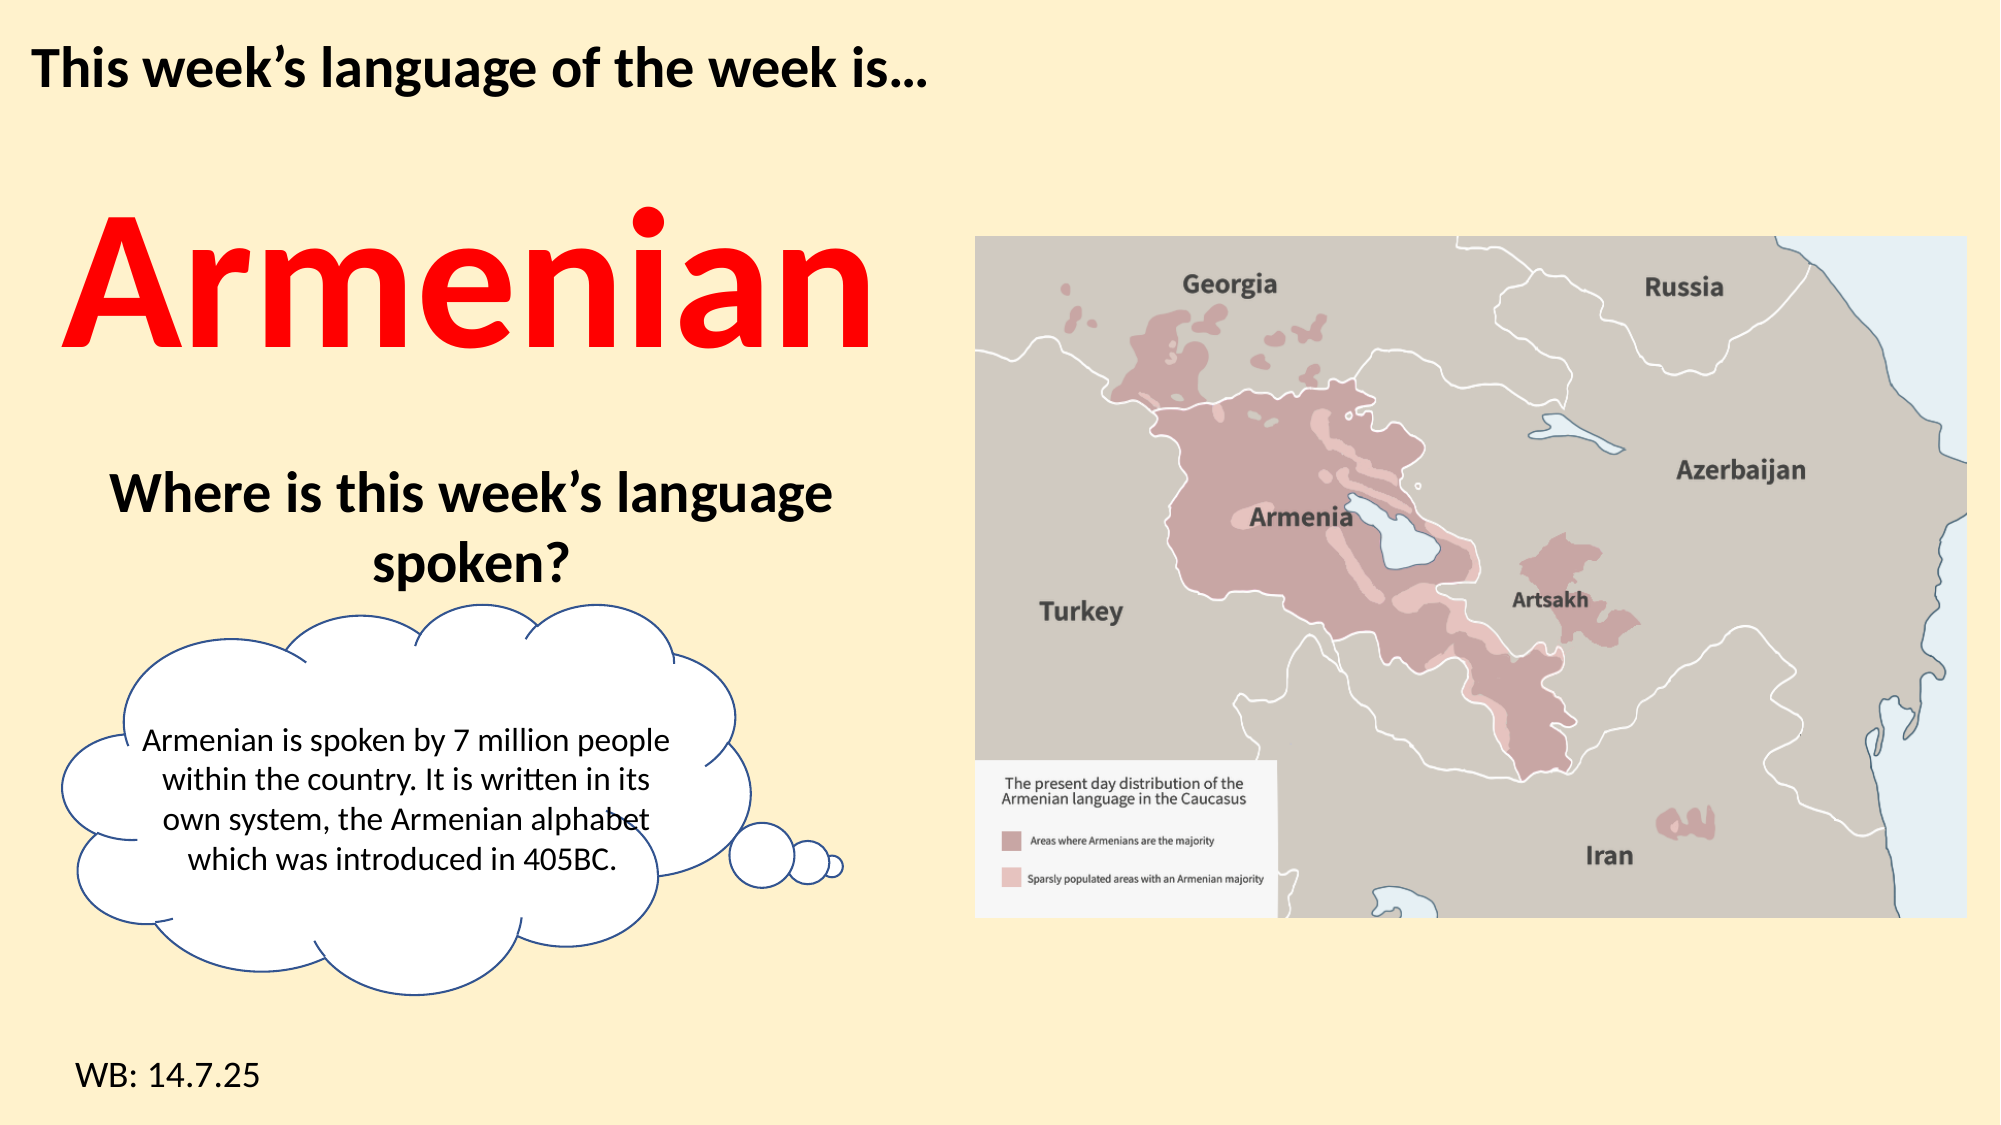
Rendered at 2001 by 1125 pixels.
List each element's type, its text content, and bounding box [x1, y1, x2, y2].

text_box [61, 734, 659, 997]
picture [975, 236, 1967, 918]
text_box [123, 603, 844, 889]
text_box This week’s language of the week is… [17, 21, 1001, 107]
text_box Armenian [0, 140, 1041, 396]
text_box Armenian is spoken by 7 million people within the country. It is written in its own system, the Armenian alphabet which was introduced in 405BC. [116, 710, 697, 885]
text_box Where is this week’s language spoken? [44, 447, 900, 602]
text_box WB: 14.7.25 [60, 1042, 359, 1103]
